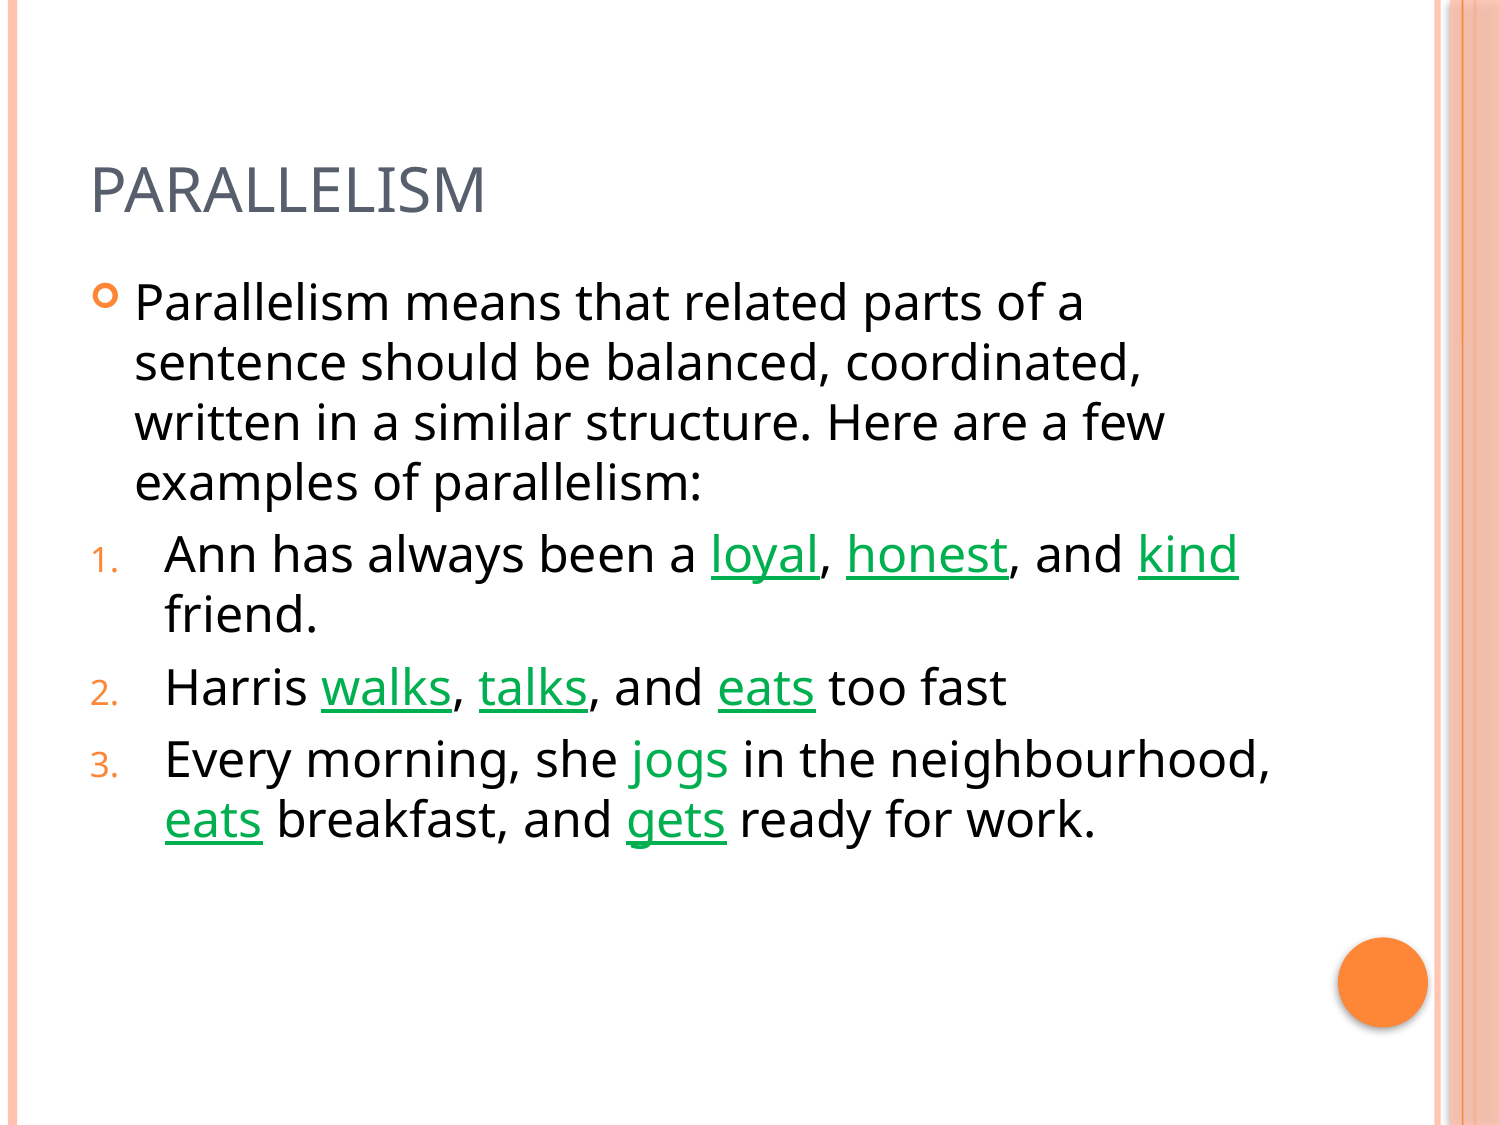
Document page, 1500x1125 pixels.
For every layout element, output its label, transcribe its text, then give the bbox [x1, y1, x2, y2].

list Parallelism means that related parts of a sentence should be balanced, coordinated, written in a similar structure. Here are a few examples of parallelism: Ann has always been a loyal, honest, and kind friend. Harris walks, talks, and eats too fast Every morning, she jogs in the neighbourhood, eats breakfast, and gets ready for work. [75, 262, 1300, 1062]
title parallelism [75, 45, 1300, 233]
